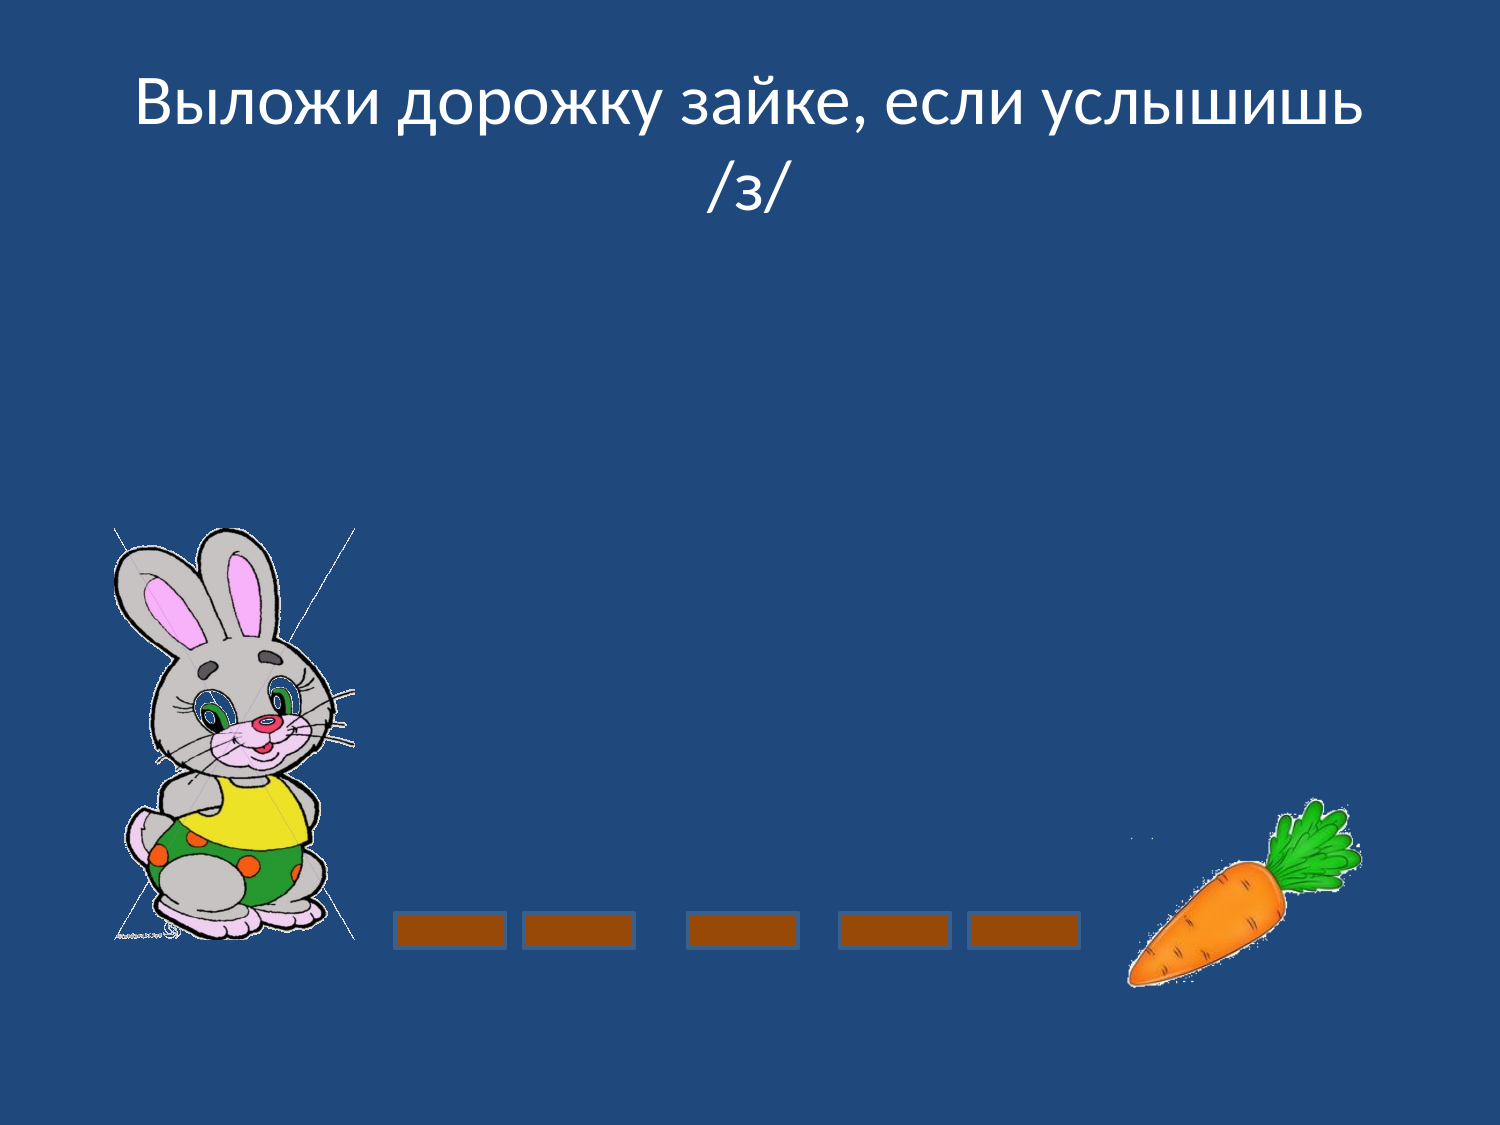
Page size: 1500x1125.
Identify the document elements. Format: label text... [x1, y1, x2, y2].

text_box [522, 911, 636, 950]
text_box [967, 911, 1081, 950]
text_box [838, 911, 952, 950]
picture [1101, 784, 1390, 997]
text_box [686, 911, 800, 950]
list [114, 527, 355, 940]
text_box [393, 911, 507, 950]
title Выложи дорожку зайке, если услышишь /з/ [75, 45, 1425, 233]
